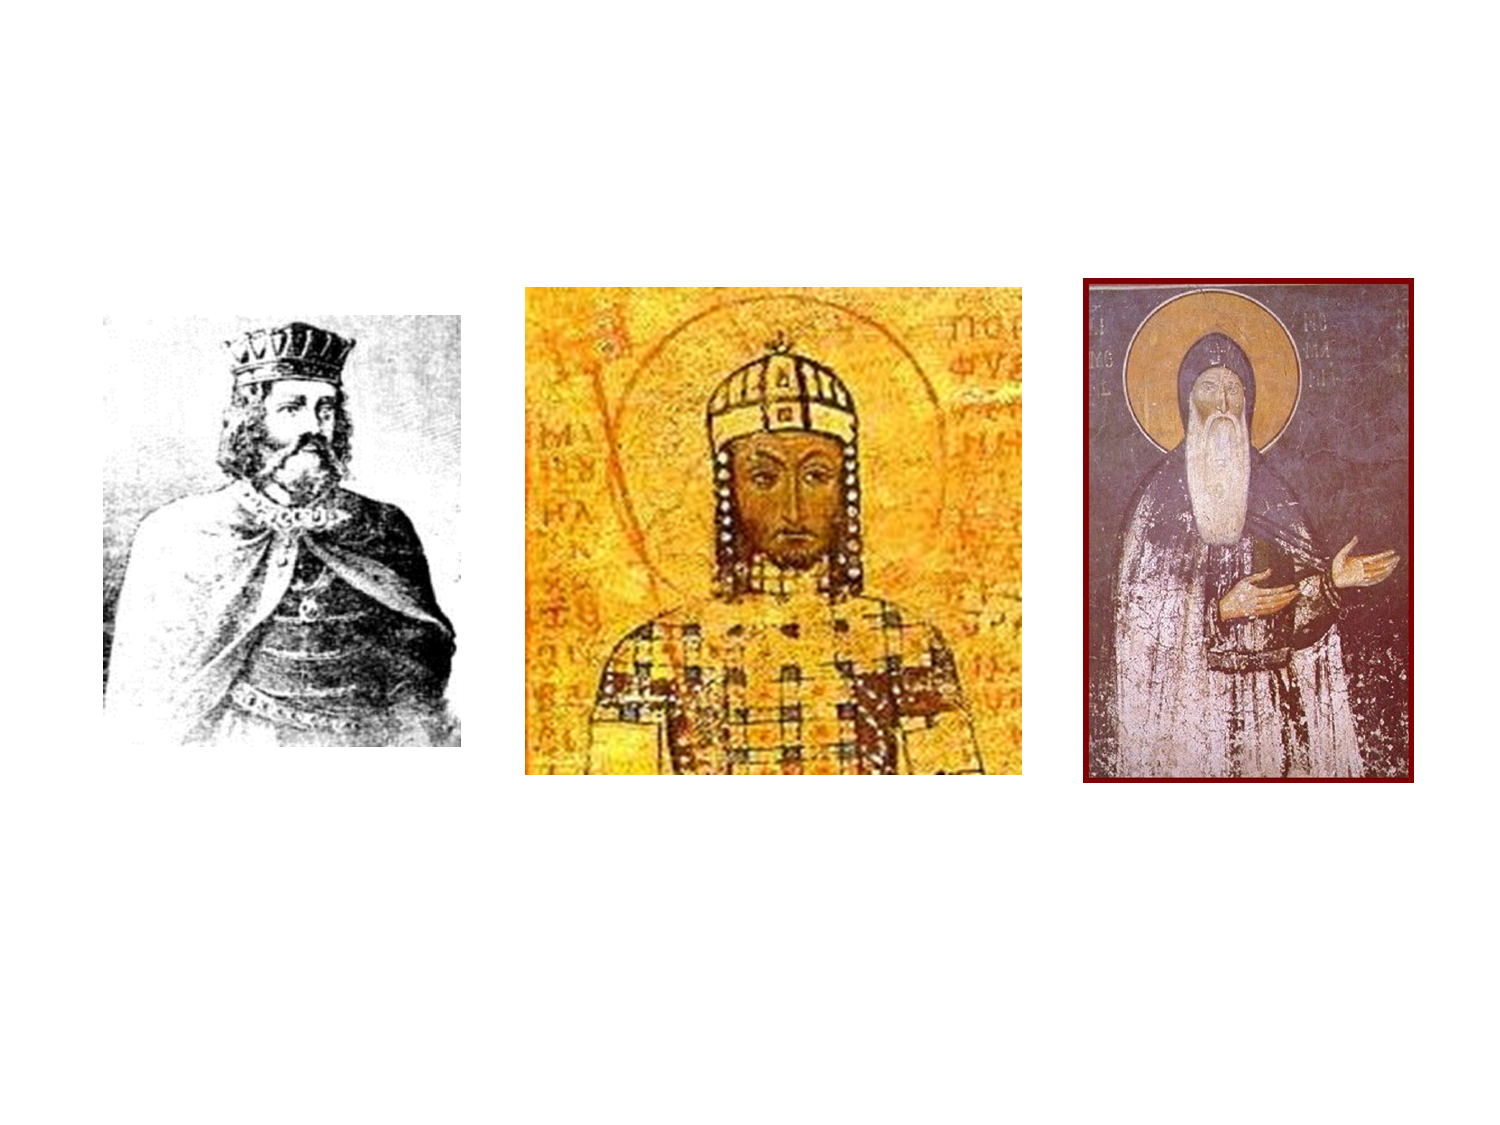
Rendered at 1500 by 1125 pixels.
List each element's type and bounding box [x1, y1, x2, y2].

picture [1083, 278, 1415, 784]
picture [524, 287, 1022, 775]
picture [103, 314, 461, 748]
